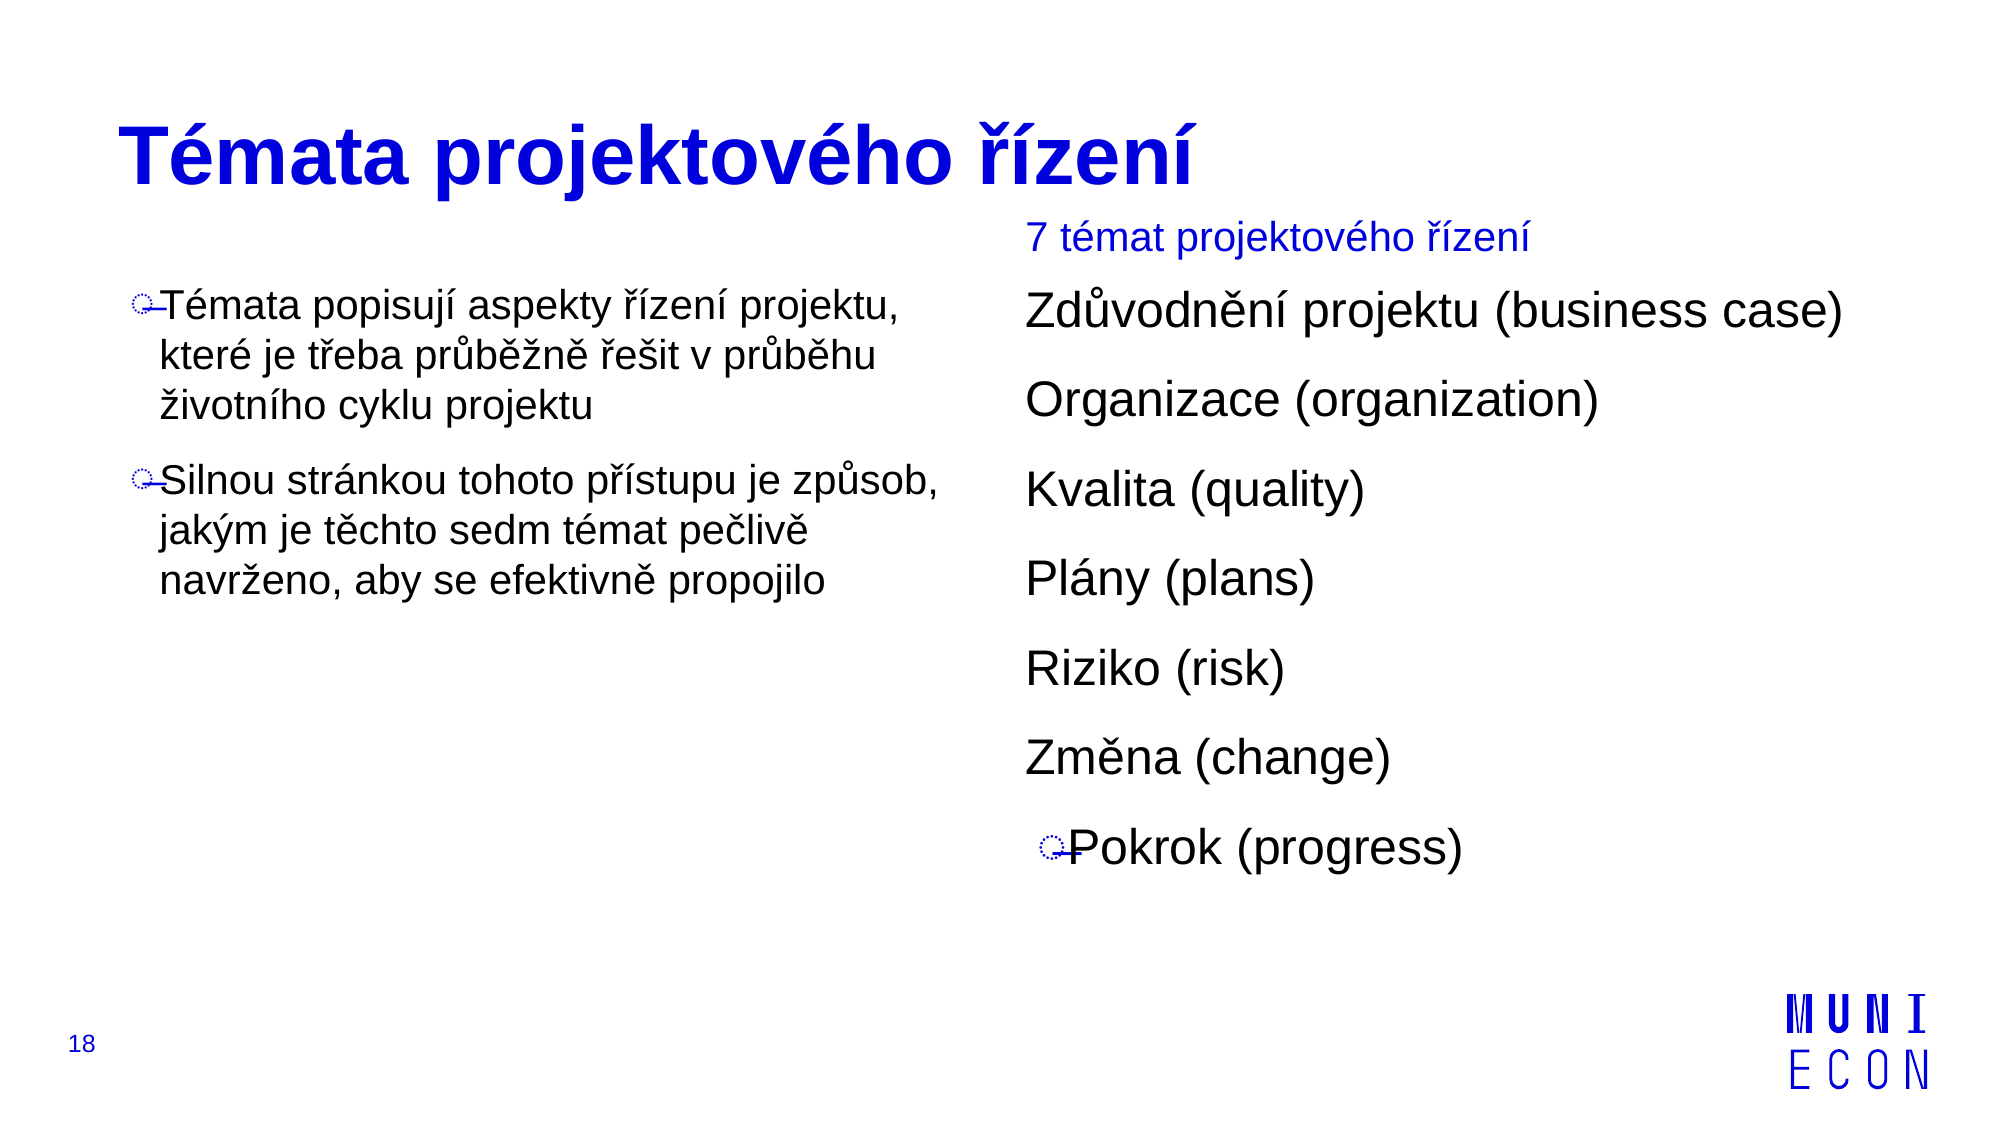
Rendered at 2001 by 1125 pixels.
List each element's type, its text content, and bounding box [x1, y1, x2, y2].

list Témata popisují aspekty řízení projektu, které je třeba průběžně řešit v průběhu životního cyklu projektu Silnou stránkou tohoto přístupu je způsob, jakým je těchto sedm témat pečlivě navrženo, aby se efektivně propojilo [118, 277, 975, 957]
slide_number 18 [67, 1021, 110, 1063]
title Témata projektového řízení [118, 118, 1883, 193]
list Zdůvodnění projektu (business case) Organizace (organization) Kvalita (quality) Plány (plans) Riziko (risk) Změna (change) Pokrok (progress) [1025, 277, 1902, 957]
list 7 témat projektového řízení [1025, 211, 1882, 257]
